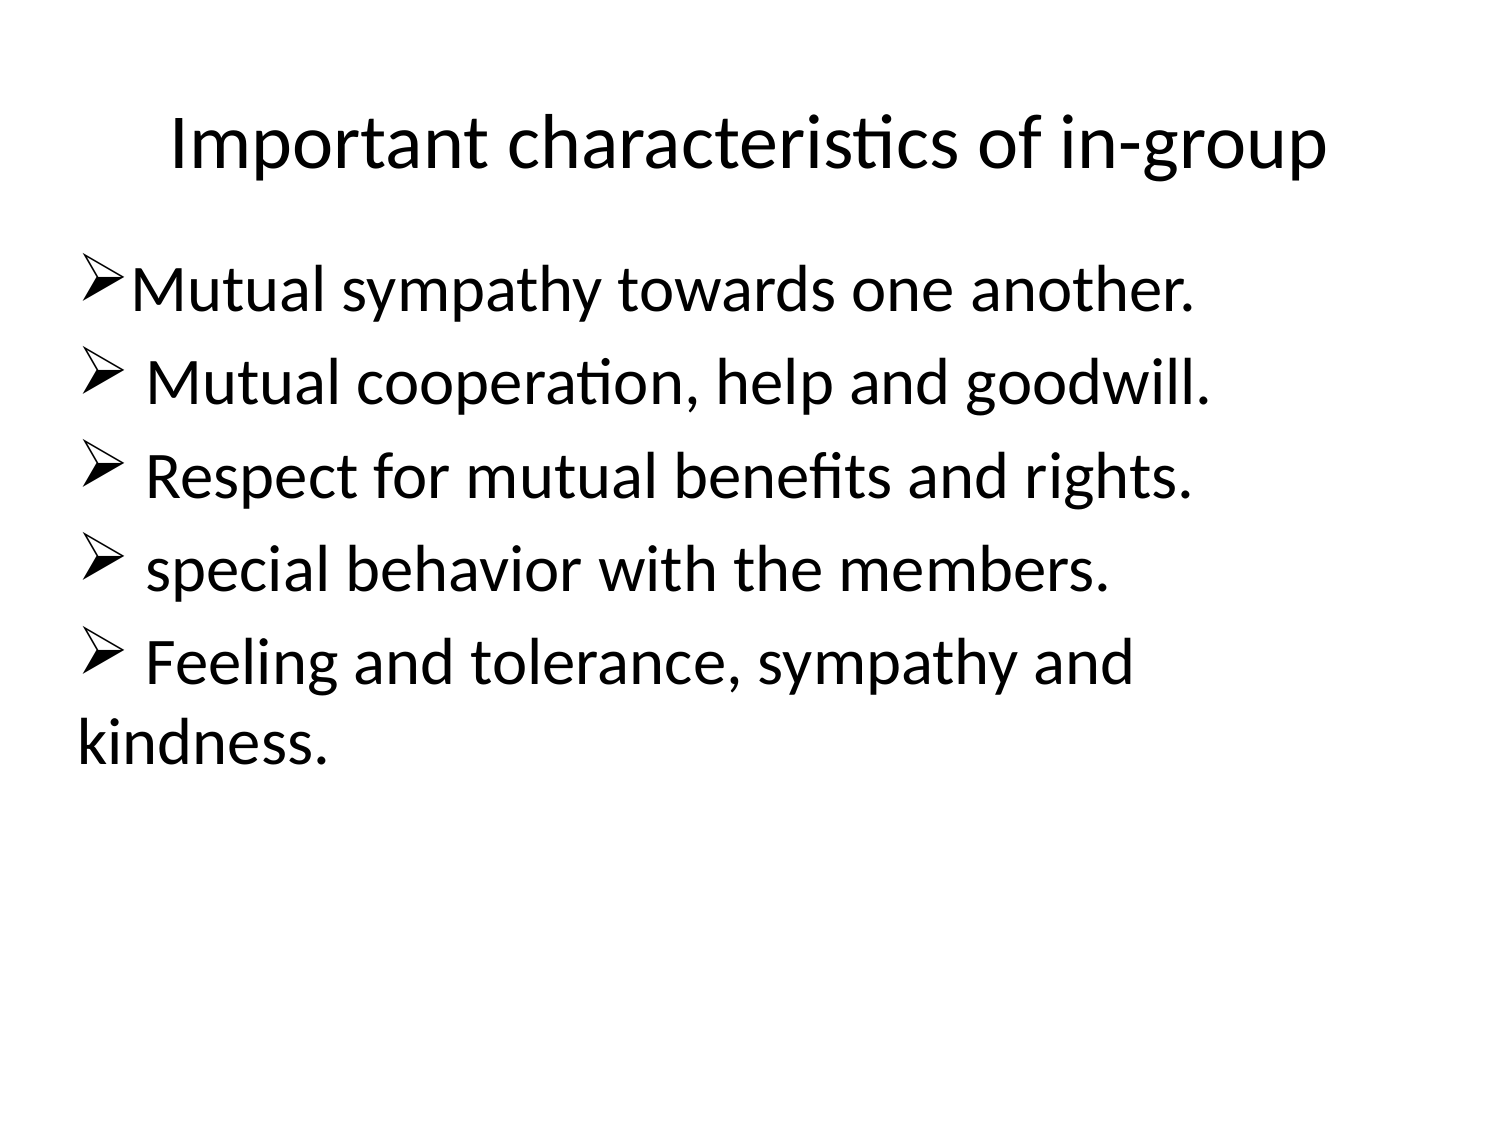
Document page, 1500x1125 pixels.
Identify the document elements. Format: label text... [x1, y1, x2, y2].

title Important characteristics of in-group [112, 50, 1388, 225]
subtitle Mutual sympathy towards one another. Mutual cooperation, help and goodwill. Respect for mutual benefits and rights. special behavior with the members. Feeling and tolerance, sympathy and kindness. [62, 237, 1400, 1075]
